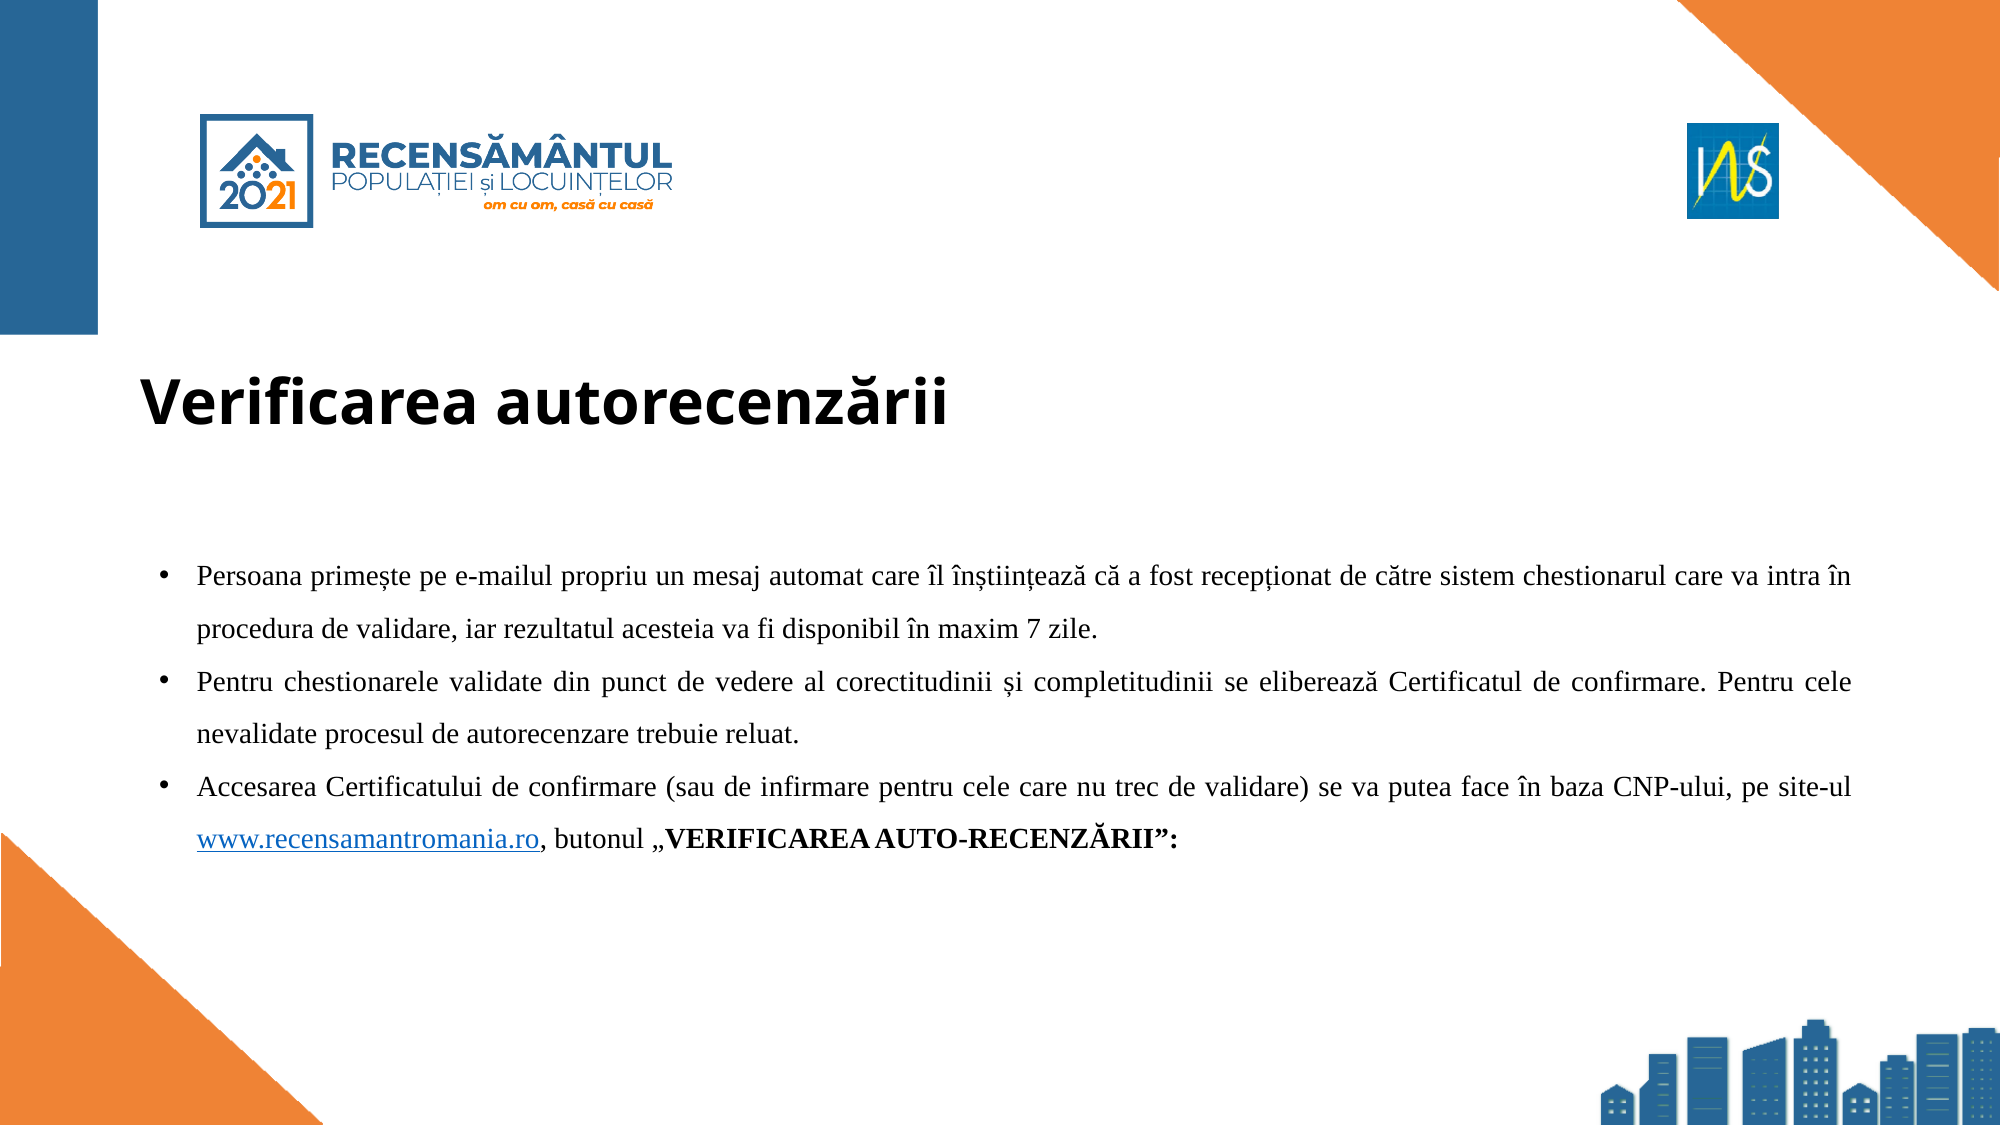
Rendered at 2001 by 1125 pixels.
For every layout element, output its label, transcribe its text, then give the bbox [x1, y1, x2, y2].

picture [1699, 141, 1773, 201]
list Persoana primește pe e-mailul propriu un mesaj automat care îl înștiințează că a fost recepționat de către sistem chestionarul care va intra în procedura de validare, iar rezultatul acesteia va fi disponibil în maxim 7 zile. Pentru chestionarele validate din punct de vedere al corectitudinii și completitudinii se eliberează Certificatul de confirmare. Pentru cele nevalidate procesul de autorecenzare trebuie reluat. Accesarea Certificatului de confirmare (sau de infirmare pentru cele care nu trec de validare) se va putea face în baza CNP-ului, pe site-ul www.recensamantromania.ro, butonul „VERIFICAREA AUTO-RECENZĂRII”: [144, 531, 1870, 1070]
picture [200, 114, 672, 228]
title Verificarea autorecenzării [125, 337, 1851, 471]
